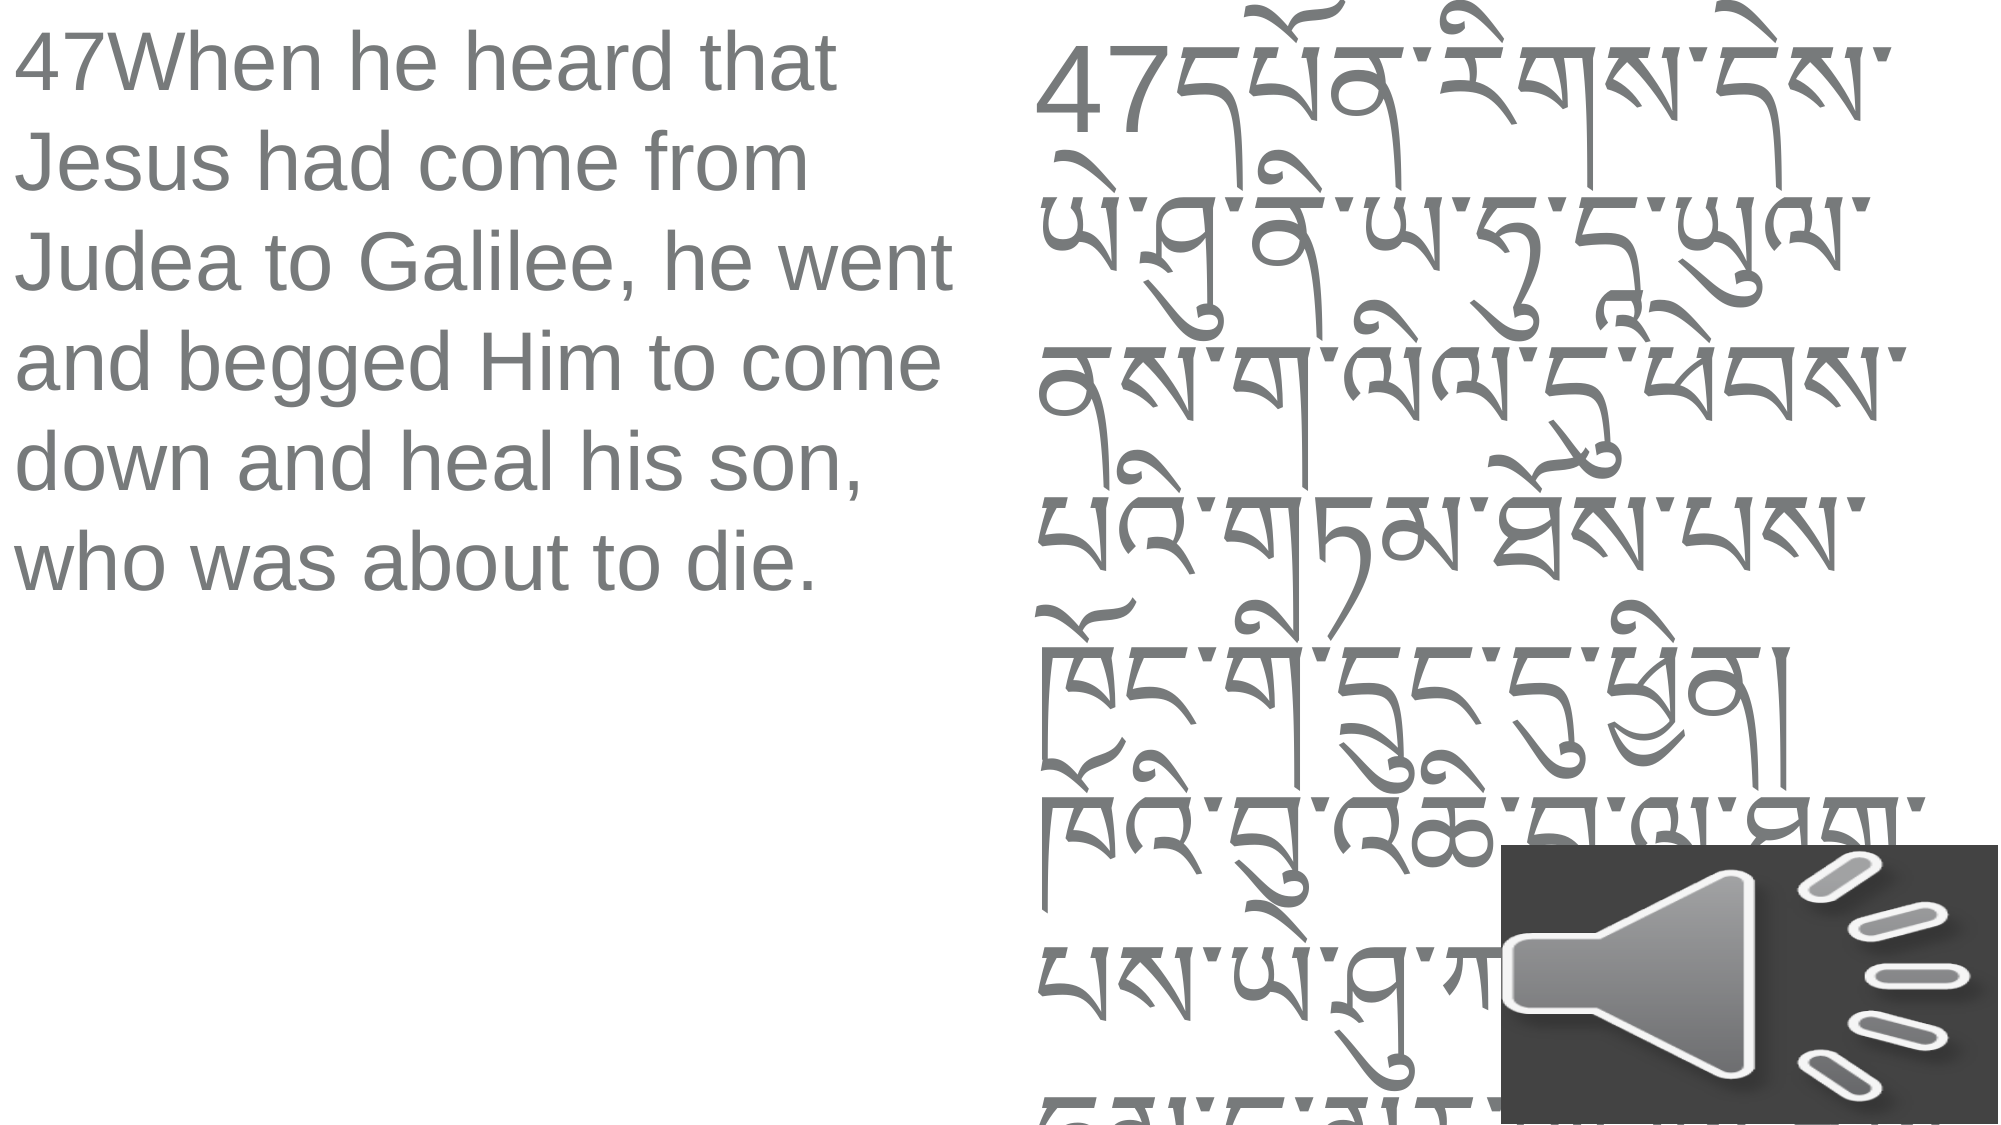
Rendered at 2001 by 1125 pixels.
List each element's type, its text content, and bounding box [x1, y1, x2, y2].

text_box 47དཔོན་རིགས་དེས་ཡེ་ཤུ་ནི་ཡ་ཧུ་དཱ་ཡུལ་ནས་ག་ལིལ་དུ་ཕེབས་པའི་གཏམ་ཐོས་པས་ཁོང་གི་དྲུང་དུ་ཕྱིན། ཁོའི་བུ་འཆི་བ་ལ་ཐུག་པས་ཡེ་ཤུ་ཀ་ཕར་ན་ཧུམ་དུ་མར་ཕེབས་ནས་བུའི་ནད་གསོ་བར་མཛད་པའི་ཕྱིར་ཞུ་བ་ཕུལ། [1019, 0, 2000, 1125]
text_box 47When he heard that Jesus had come from Judea to Galilee, he went and begged Him to come down and heal his son, who was about to die. [0, 0, 981, 1125]
picture [1500, 843, 2000, 1125]
